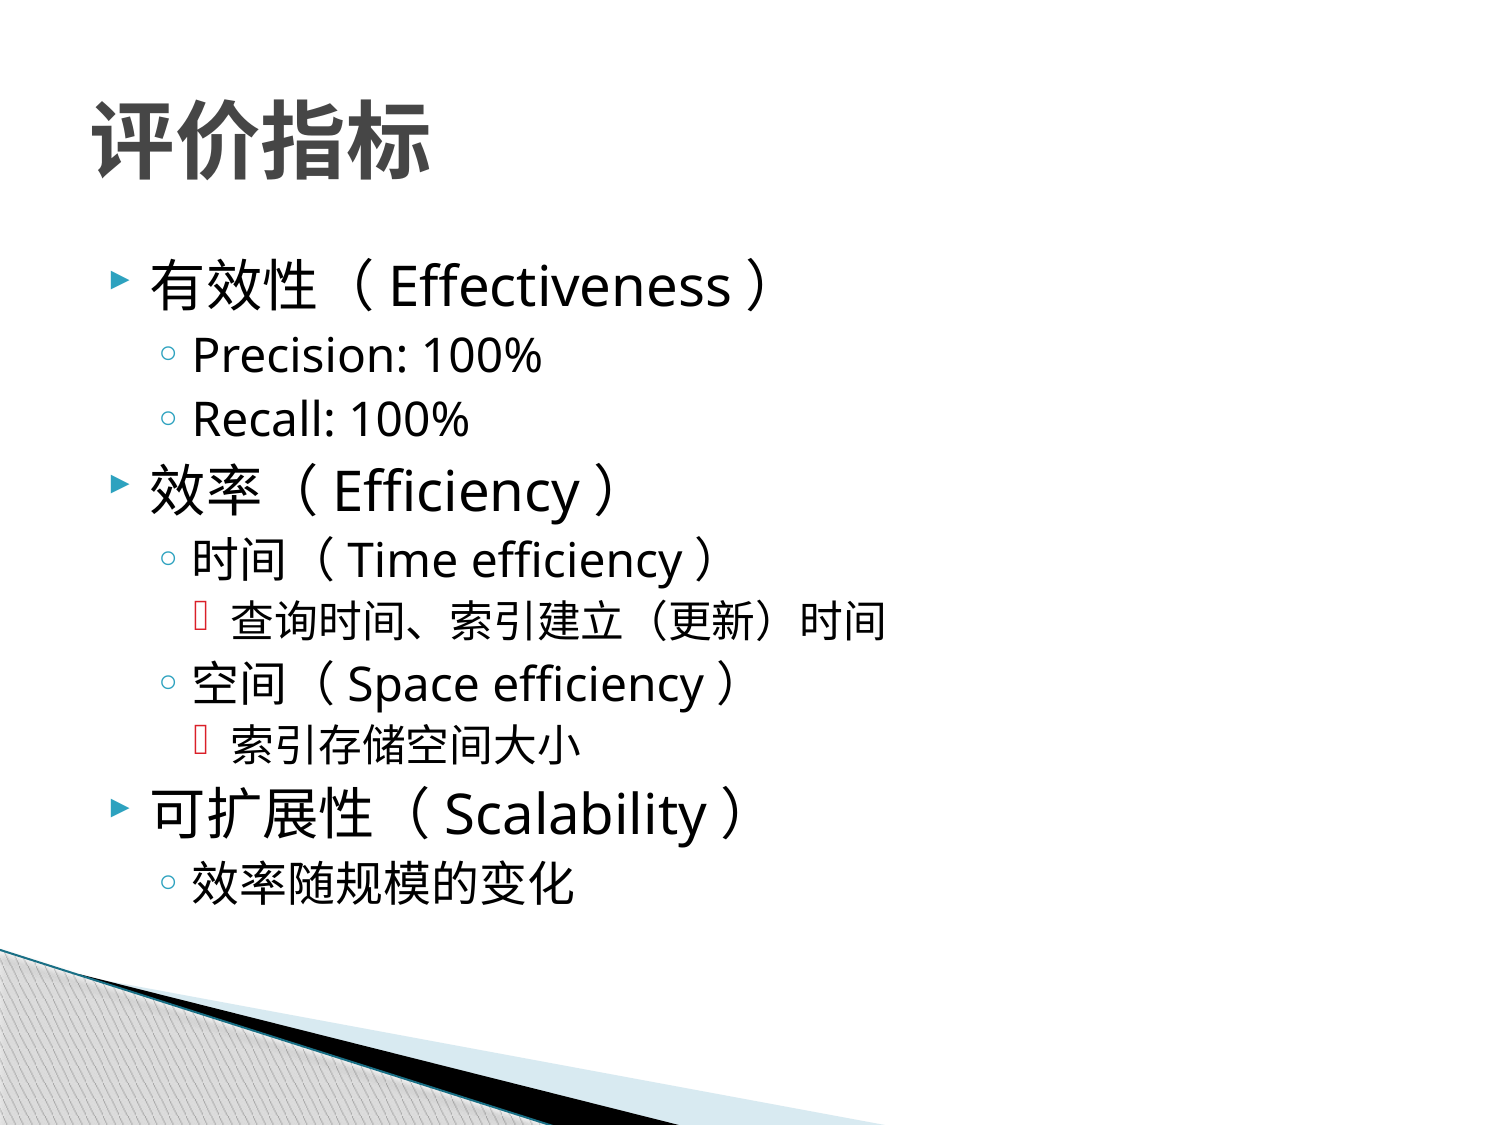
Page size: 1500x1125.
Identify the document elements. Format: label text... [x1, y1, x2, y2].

list 有效性（Effectiveness） Precision: 100% Recall: 100% 效率（Efficiency） 时间（Time efficiency） 查询时间、索引建立（更新）时间 空间（Space efficiency） 索引存储空间大小 可扩展性（Scalability） 效率随规模的变化 [75, 243, 1425, 986]
title 评价指标 [75, 45, 1425, 233]
